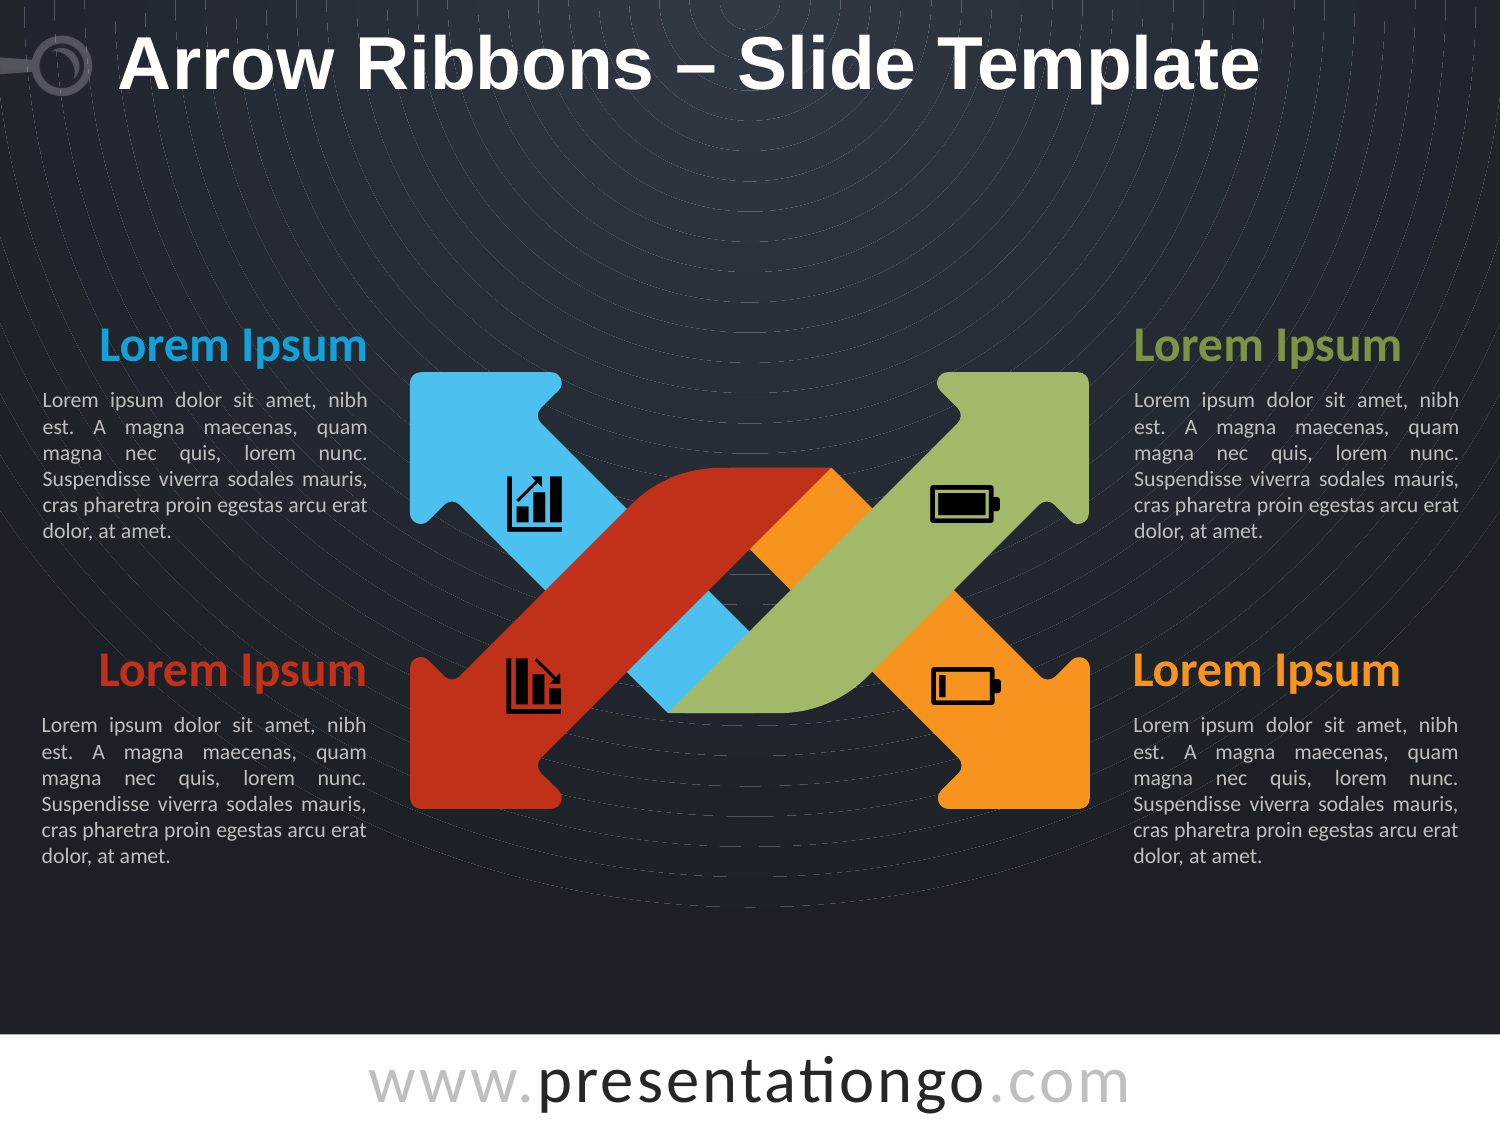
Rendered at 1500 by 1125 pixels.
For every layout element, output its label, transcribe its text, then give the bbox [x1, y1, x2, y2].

picture [496, 648, 572, 724]
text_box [1132, 628, 1459, 878]
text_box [40, 628, 368, 878]
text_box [41, 303, 369, 553]
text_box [409, 372, 1090, 810]
picture [496, 466, 572, 542]
picture [927, 466, 1003, 542]
title Arrow Ribbons – Slide Template [103, 17, 1397, 139]
picture [928, 648, 1004, 724]
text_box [1133, 303, 1460, 553]
